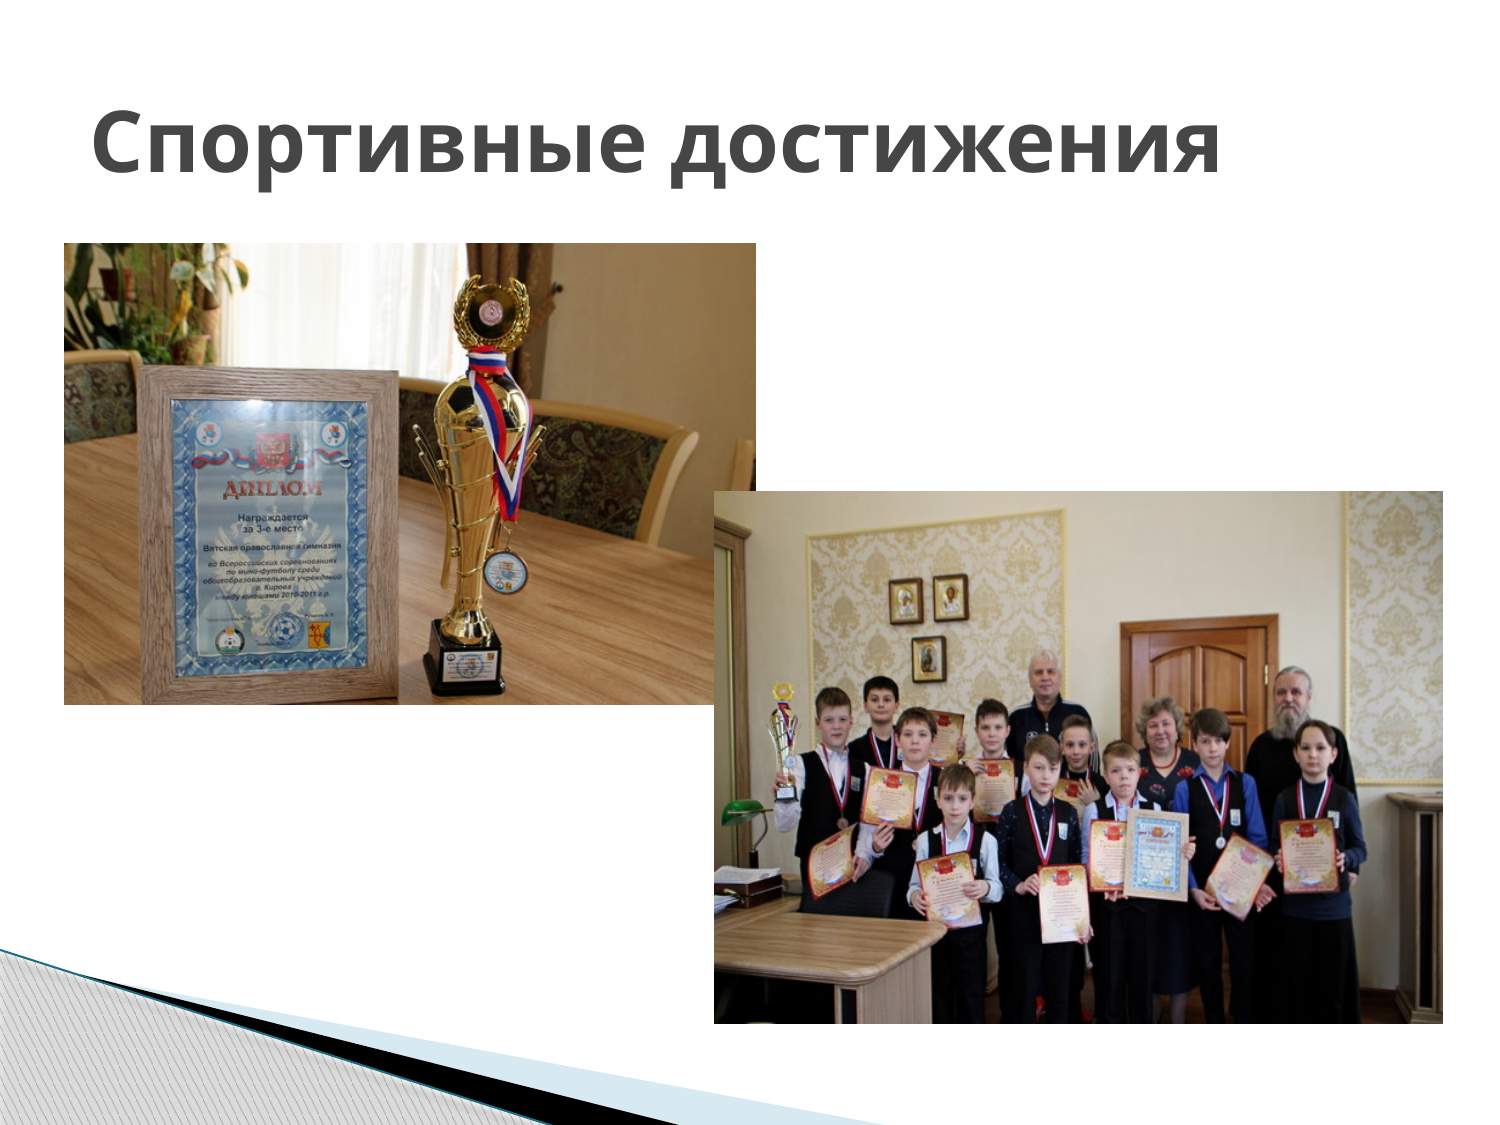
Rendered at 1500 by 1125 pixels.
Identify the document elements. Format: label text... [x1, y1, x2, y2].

title Спортивные достижения [75, 45, 1425, 233]
picture [64, 243, 1443, 1024]
